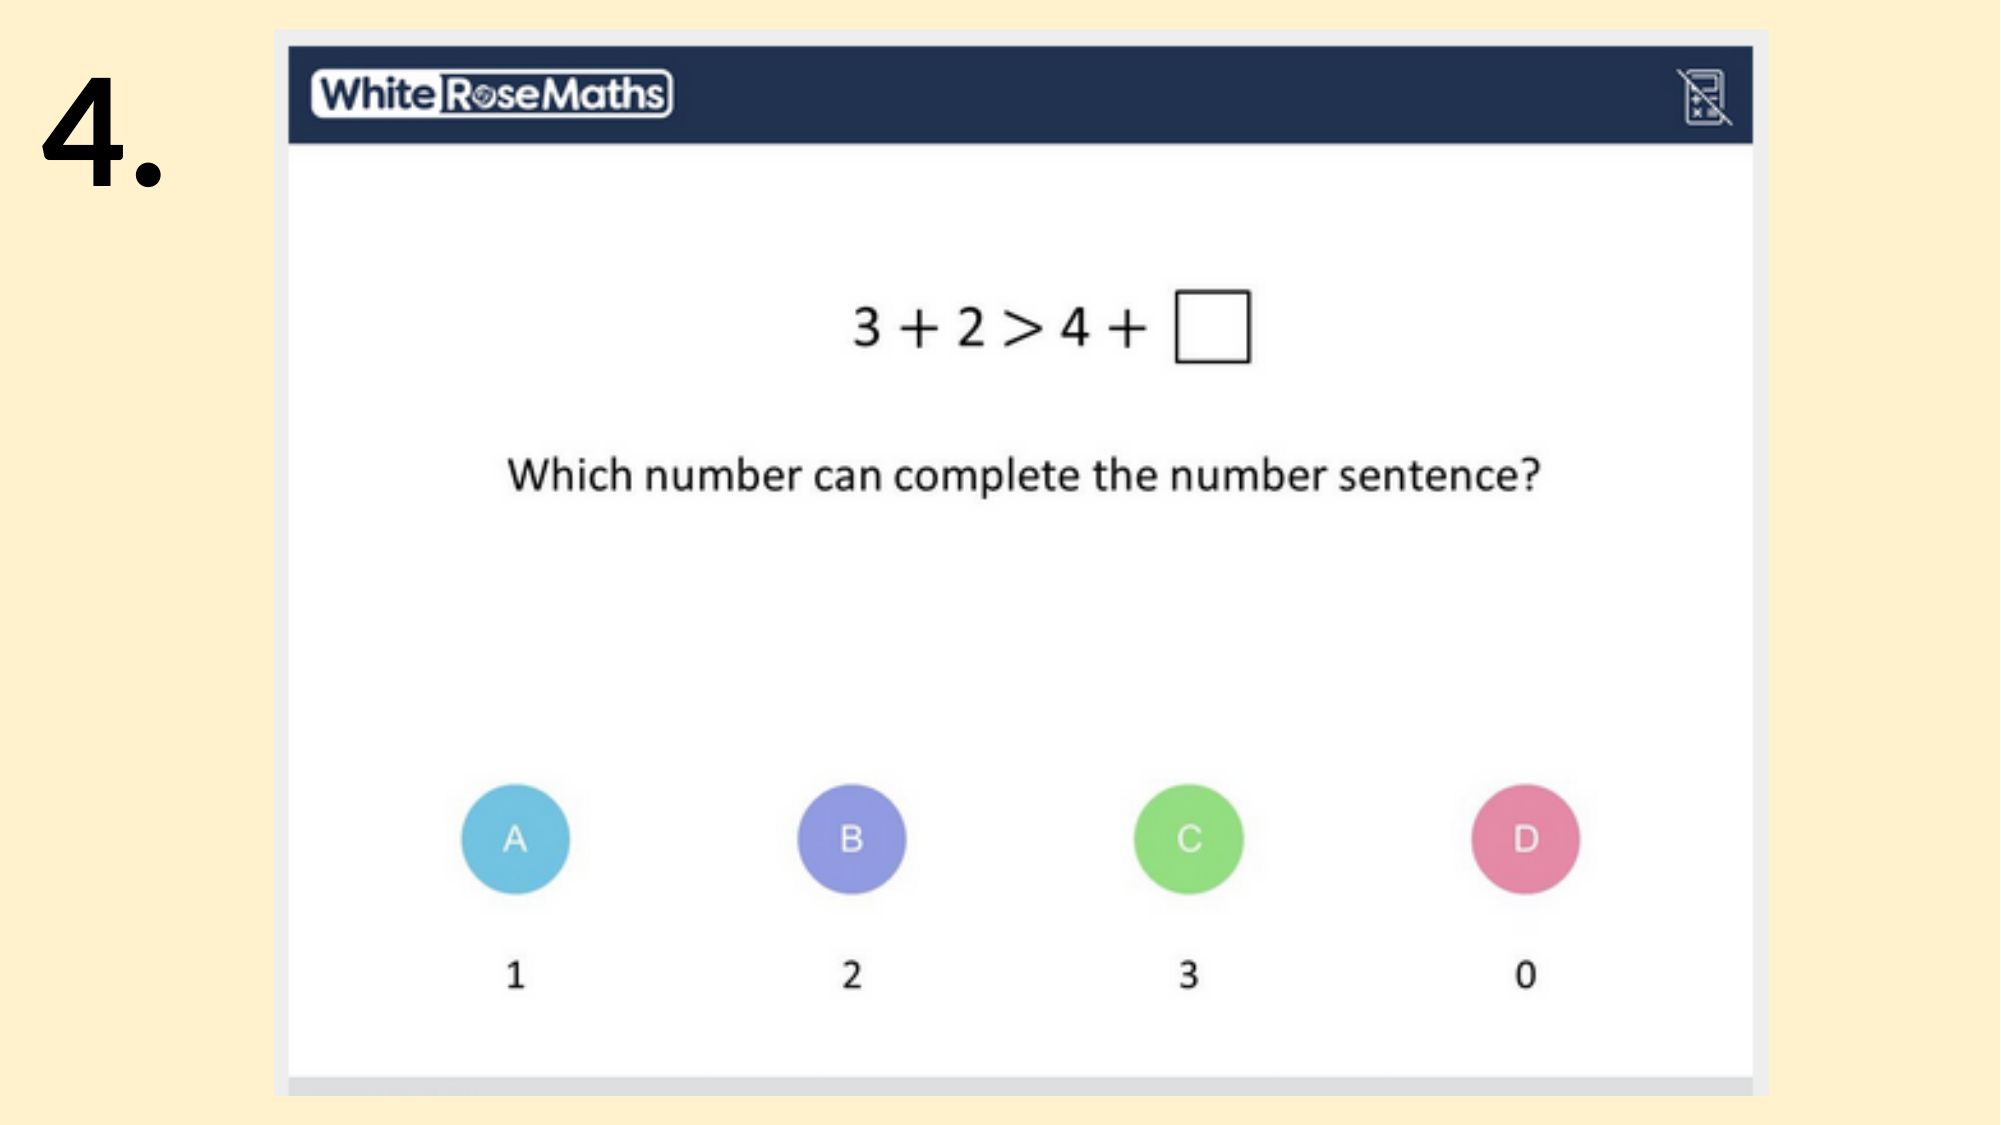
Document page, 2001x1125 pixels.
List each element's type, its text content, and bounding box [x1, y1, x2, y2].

picture [274, 29, 1769, 1096]
text_box 4. [26, 12, 188, 228]
